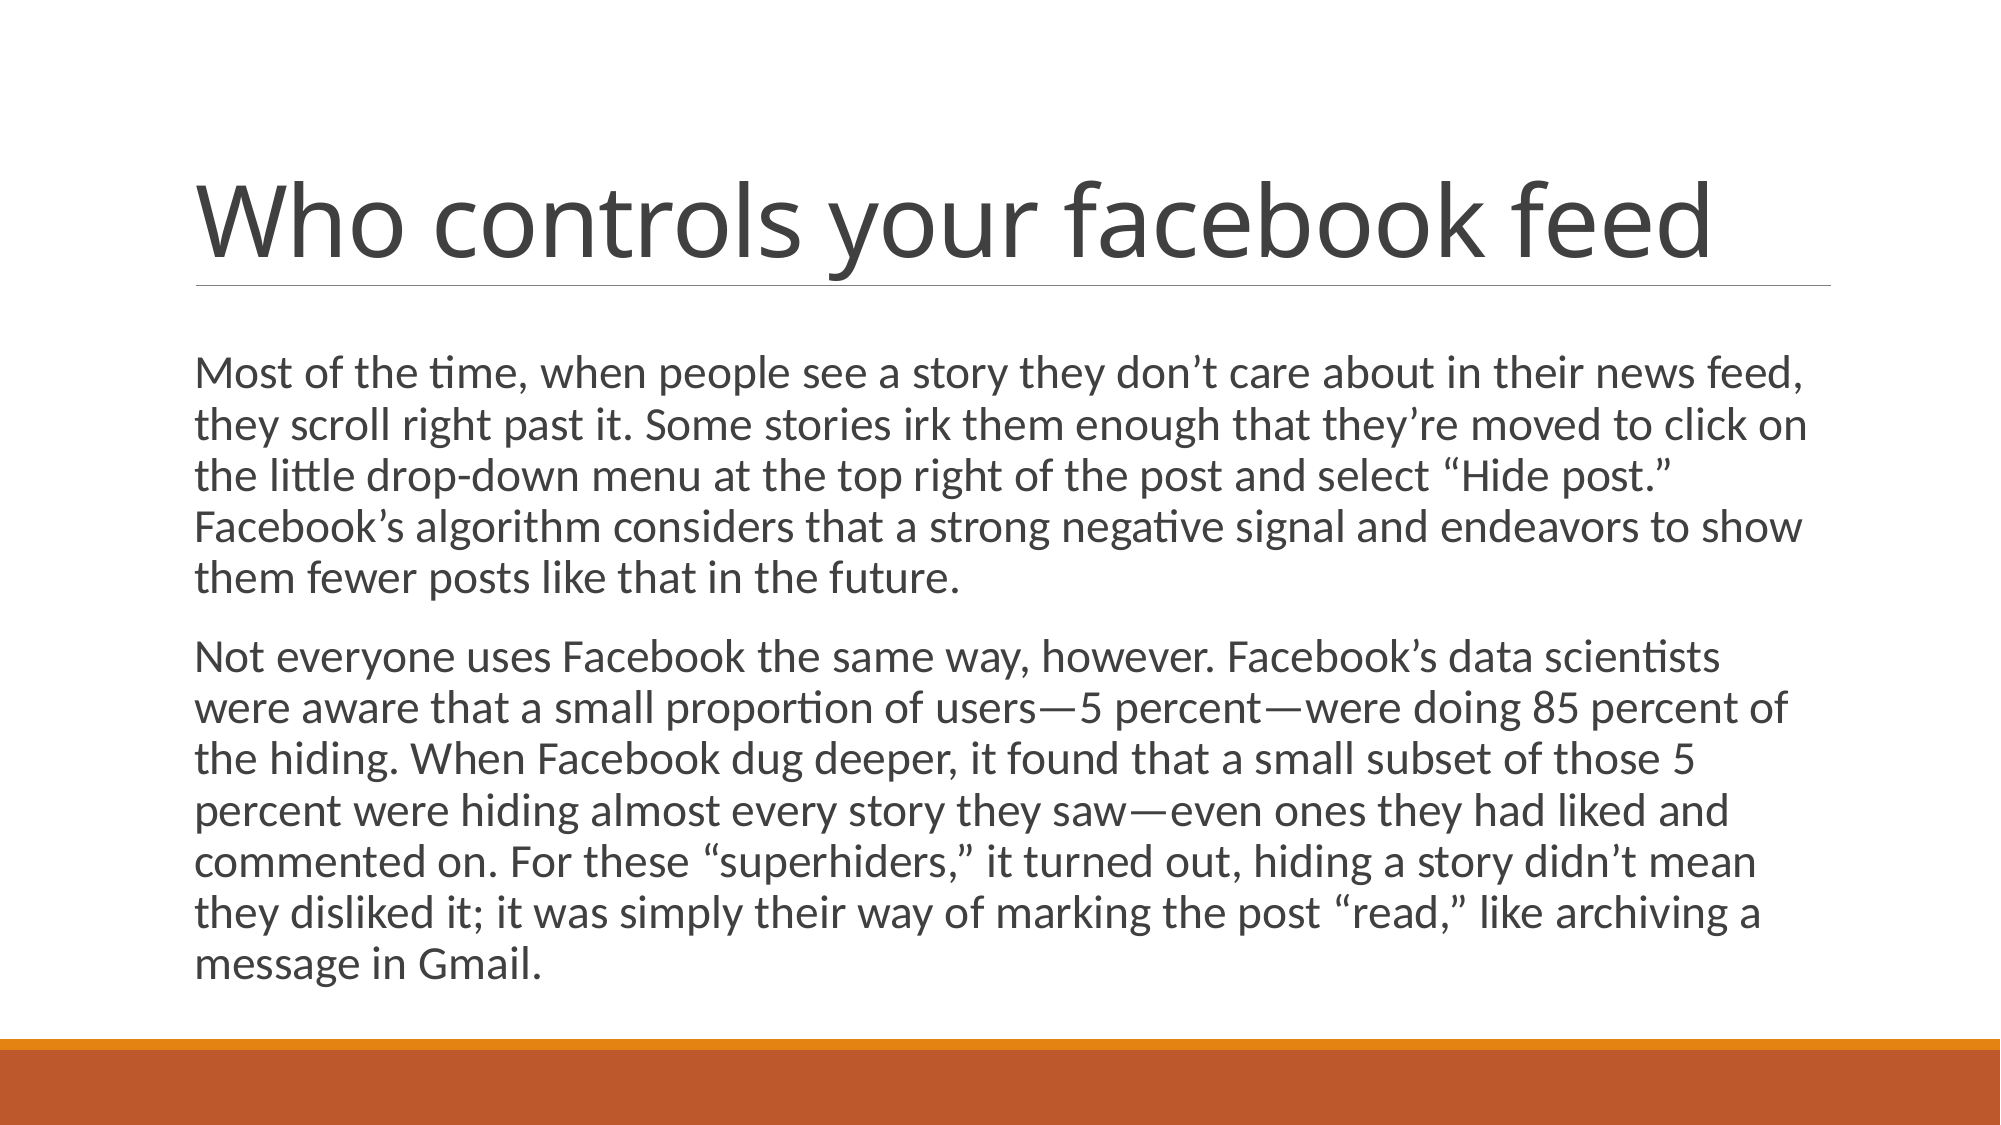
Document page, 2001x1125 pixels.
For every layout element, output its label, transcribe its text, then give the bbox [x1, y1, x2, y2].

title Who controls your facebook feed [180, 47, 1830, 285]
list Most of the time, when people see a story they don’t care about in their news feed, they scroll right past it. Some stories irk them enough that they’re moved to click on the little drop-down menu at the top right of the post and select “Hide post.” Facebook’s algorithm considers that a strong negative signal and endeavors to show them fewer posts like that in the future. Not everyone uses Facebook the same way, however. Facebook’s data scientists were aware that a small proportion of users—5 percent—were doing 85 percent of the hiding. When Facebook dug deeper, it found that a small subset of those 5 percent were hiding almost every story they saw—even ones they had liked and commented on. For these “superhiders,” it turned out, hiding a story didn’t mean they disliked it; it was simply their way of marking the post “read,” like archiving a message in Gmail. [180, 340, 1830, 999]
